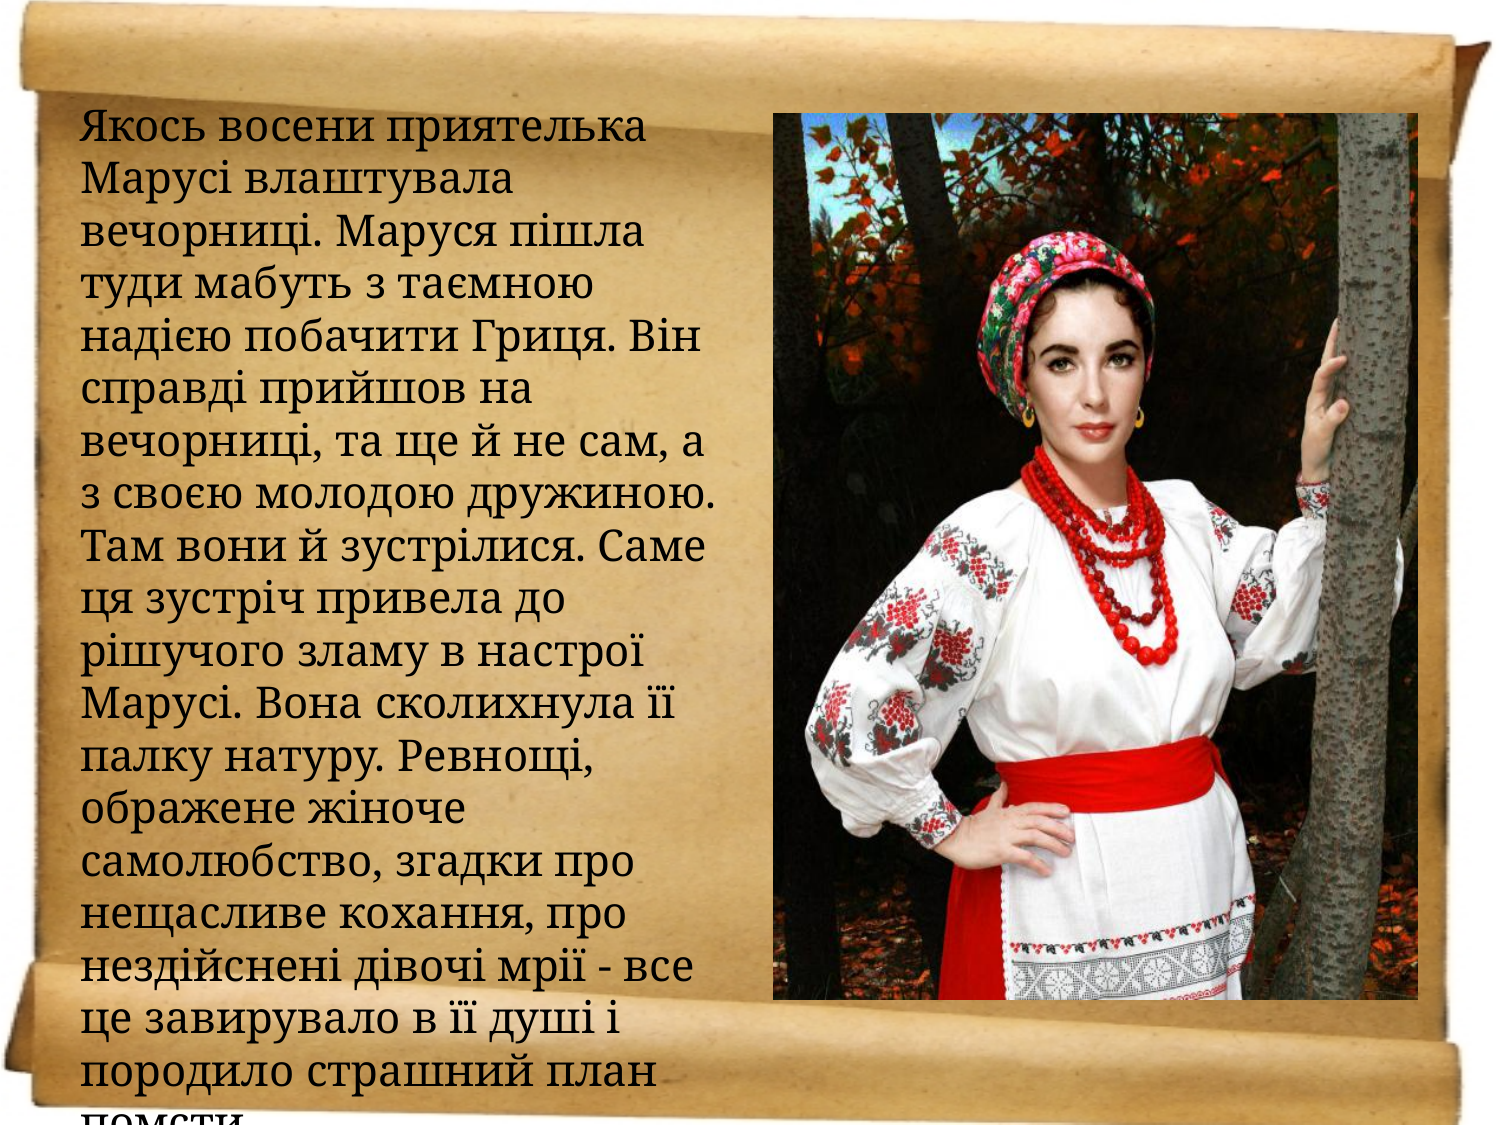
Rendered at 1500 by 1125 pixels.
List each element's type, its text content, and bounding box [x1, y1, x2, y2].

picture [0, 0, 1500, 1125]
list Якось восени приятелька Марусі влаштувала вечорниці. Мару­ся пішла туди мабуть з таємною надією побачити Гриця. Він справді прийшов на вечорниці, та ще й не сам, а з своєю молодою дружиною. Там вони й зустрілися. Саме ця зустріч привела до рішучого зламу в настрої Марусі. Вона сколихнула її палку натуру. Ревнощі, ображене жіноче самолюбство, згадки про нещасливе ко­хання, про нездійснені дівочі мрії - все це завирувало в її душі і породило страшний план помсти. [64, 89, 751, 1000]
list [773, 113, 1418, 1000]
